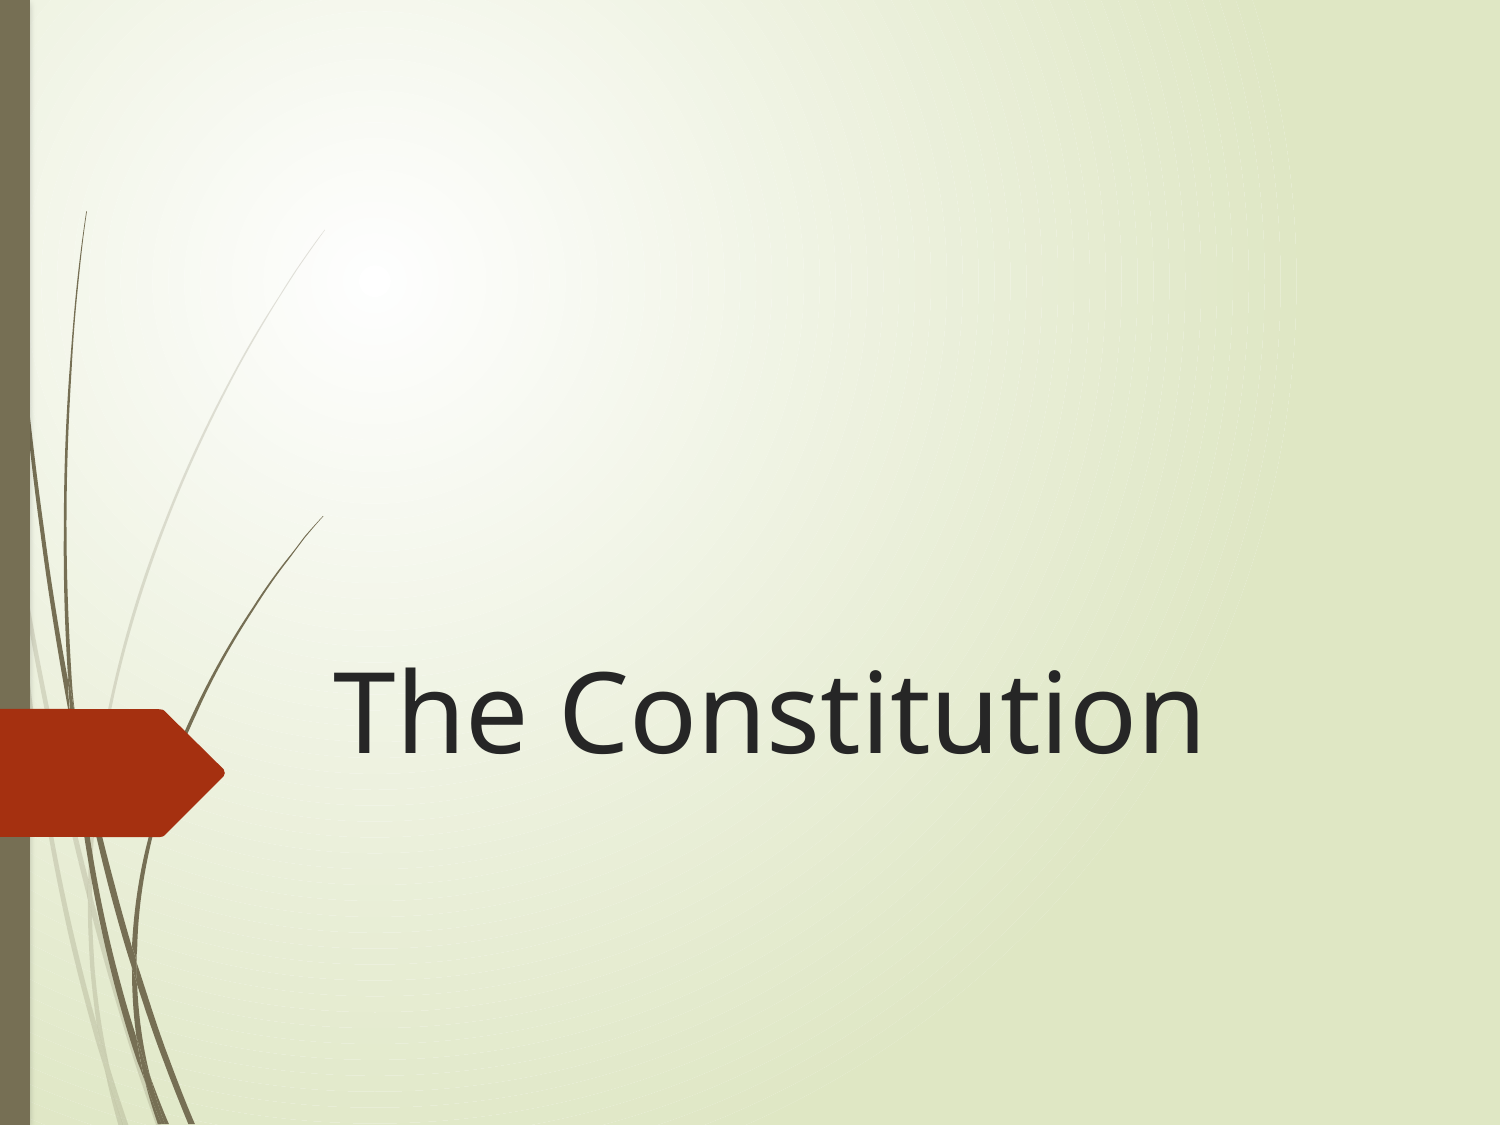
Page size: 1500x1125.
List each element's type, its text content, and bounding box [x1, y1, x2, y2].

title The Constitution [318, 412, 1402, 784]
